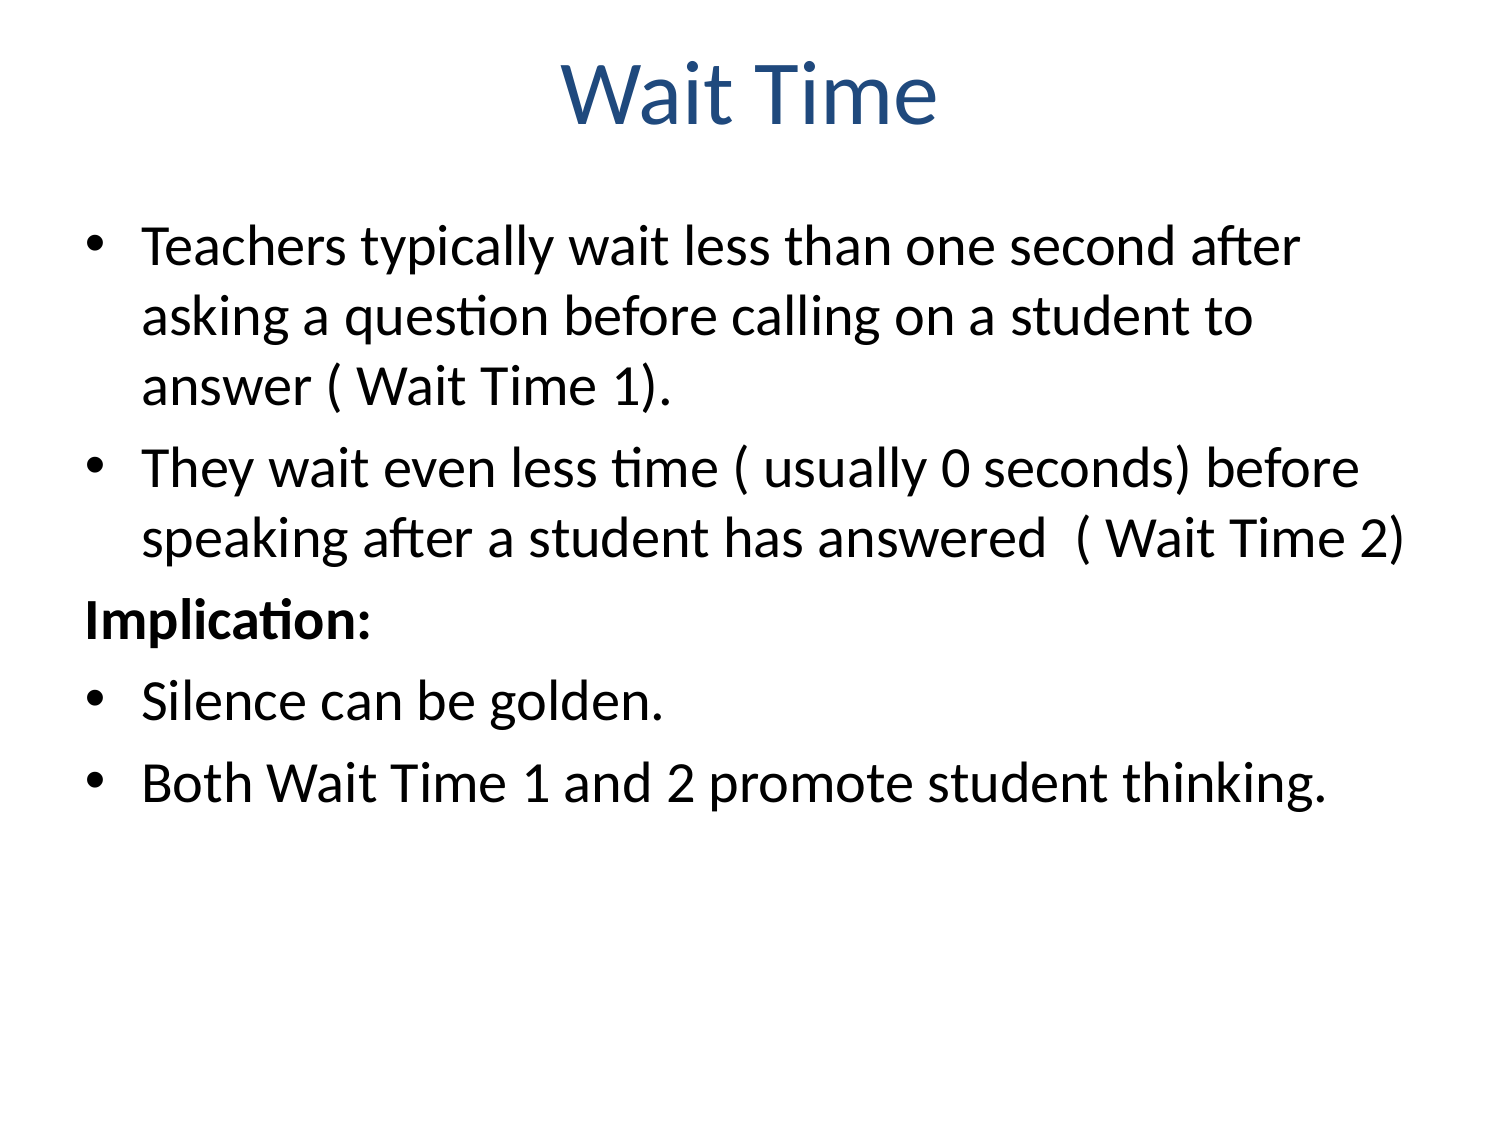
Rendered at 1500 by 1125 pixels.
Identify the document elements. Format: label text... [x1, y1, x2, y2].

title Wait Time [0, 0, 1500, 175]
list Teachers typically wait less than one second after asking a question before calling on a student to answer ( Wait Time 1). They wait even less time ( usually 0 seconds) before speaking after a student has answered ( Wait Time 2) Implication: Silence can be golden. Both Wait Time 1 and 2 promote student thinking. [69, 200, 1430, 1035]
